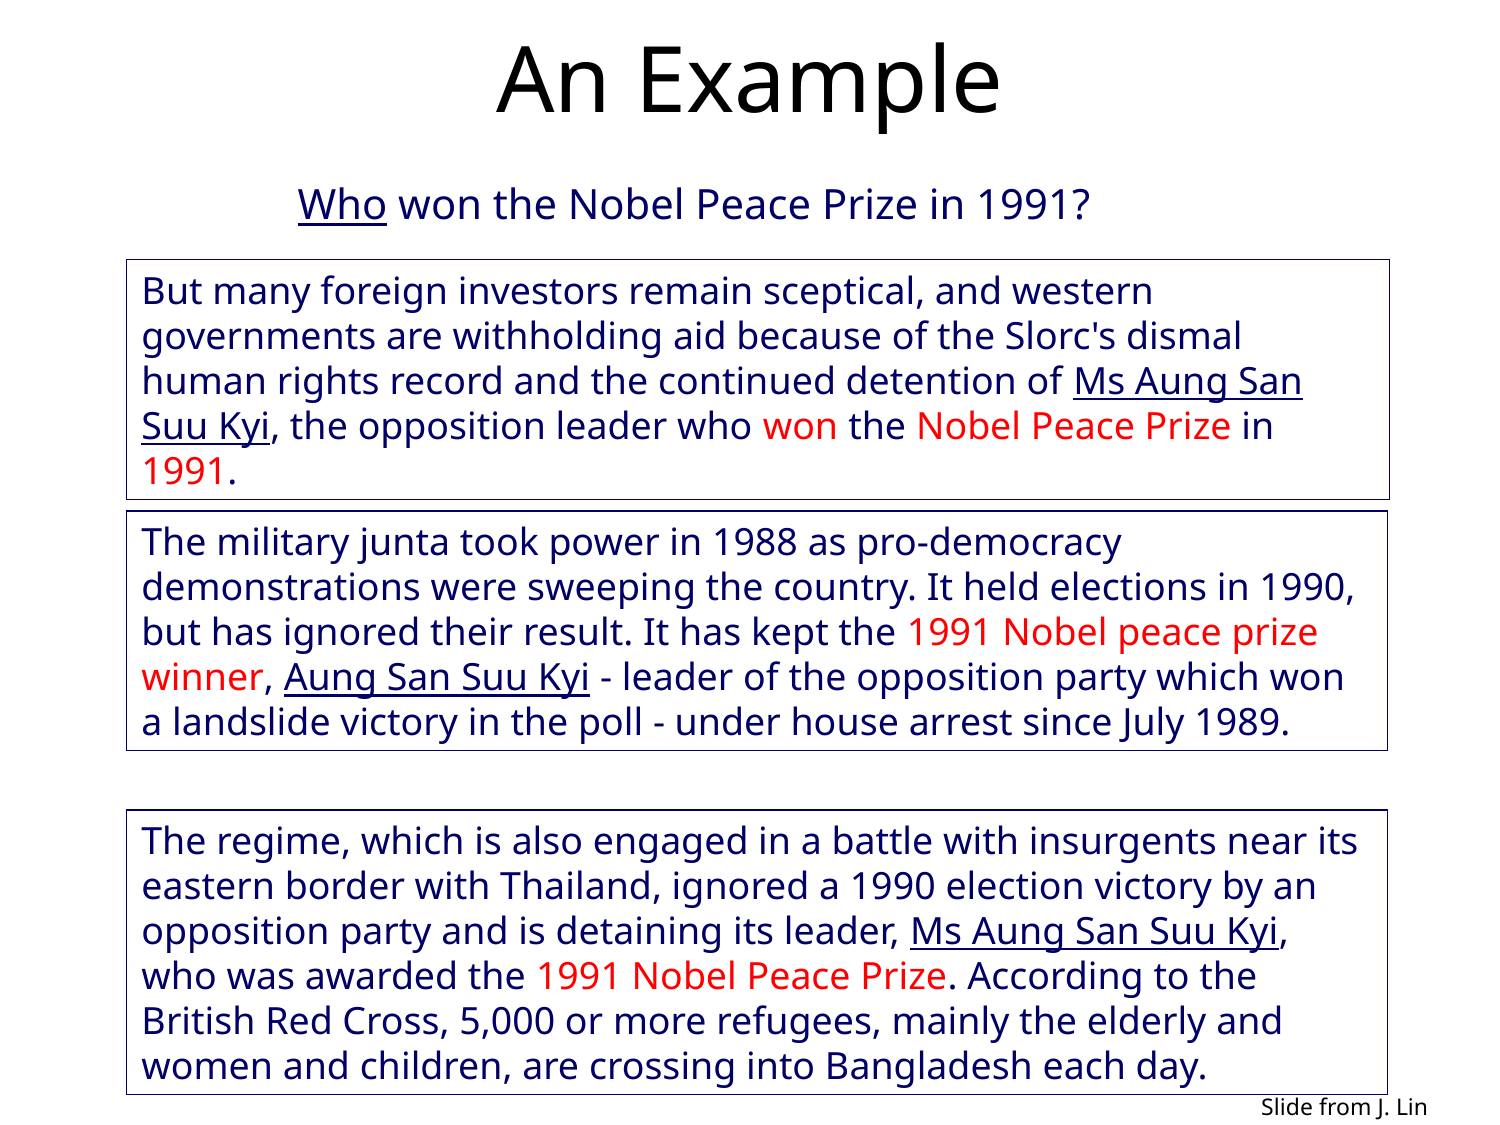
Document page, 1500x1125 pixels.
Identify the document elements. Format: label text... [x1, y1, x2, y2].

text_box The regime, which is also engaged in a battle with insurgents near its eastern border with Thailand, ignored a 1990 election victory by an opposition party and is detaining its leader, Ms Aung San Suu Kyi, who was awarded the 1991 Nobel Peace Prize. According to the British Red Cross, 5,000 or more refugees, mainly the elderly and women and children, are crossing into Bangladesh each day. [126, 809, 1388, 1095]
text_box But many foreign investors remain sceptical, and western governments are withholding aid because of the Slorc's dismal human rights record and the continued detention of Ms Aung San Suu Kyi, the opposition leader who won the Nobel Peace Prize in 1991. [126, 259, 1390, 500]
title An Example [75, 0, 1425, 152]
text_box Who won the Nobel Peace Prize in 1991? [282, 170, 1106, 236]
text_box The military junta took power in 1988 as pro-democracy demonstrations were sweeping the country. It held elections in 1990, but has ignored their result. It has kept the 1991 Nobel peace prize winner, Aung San Suu Kyi - leader of the opposition party which won a landslide victory in the poll - under house arrest since July 1989. [126, 510, 1388, 751]
text_box Slide from J. Lin [1246, 1085, 1444, 1125]
